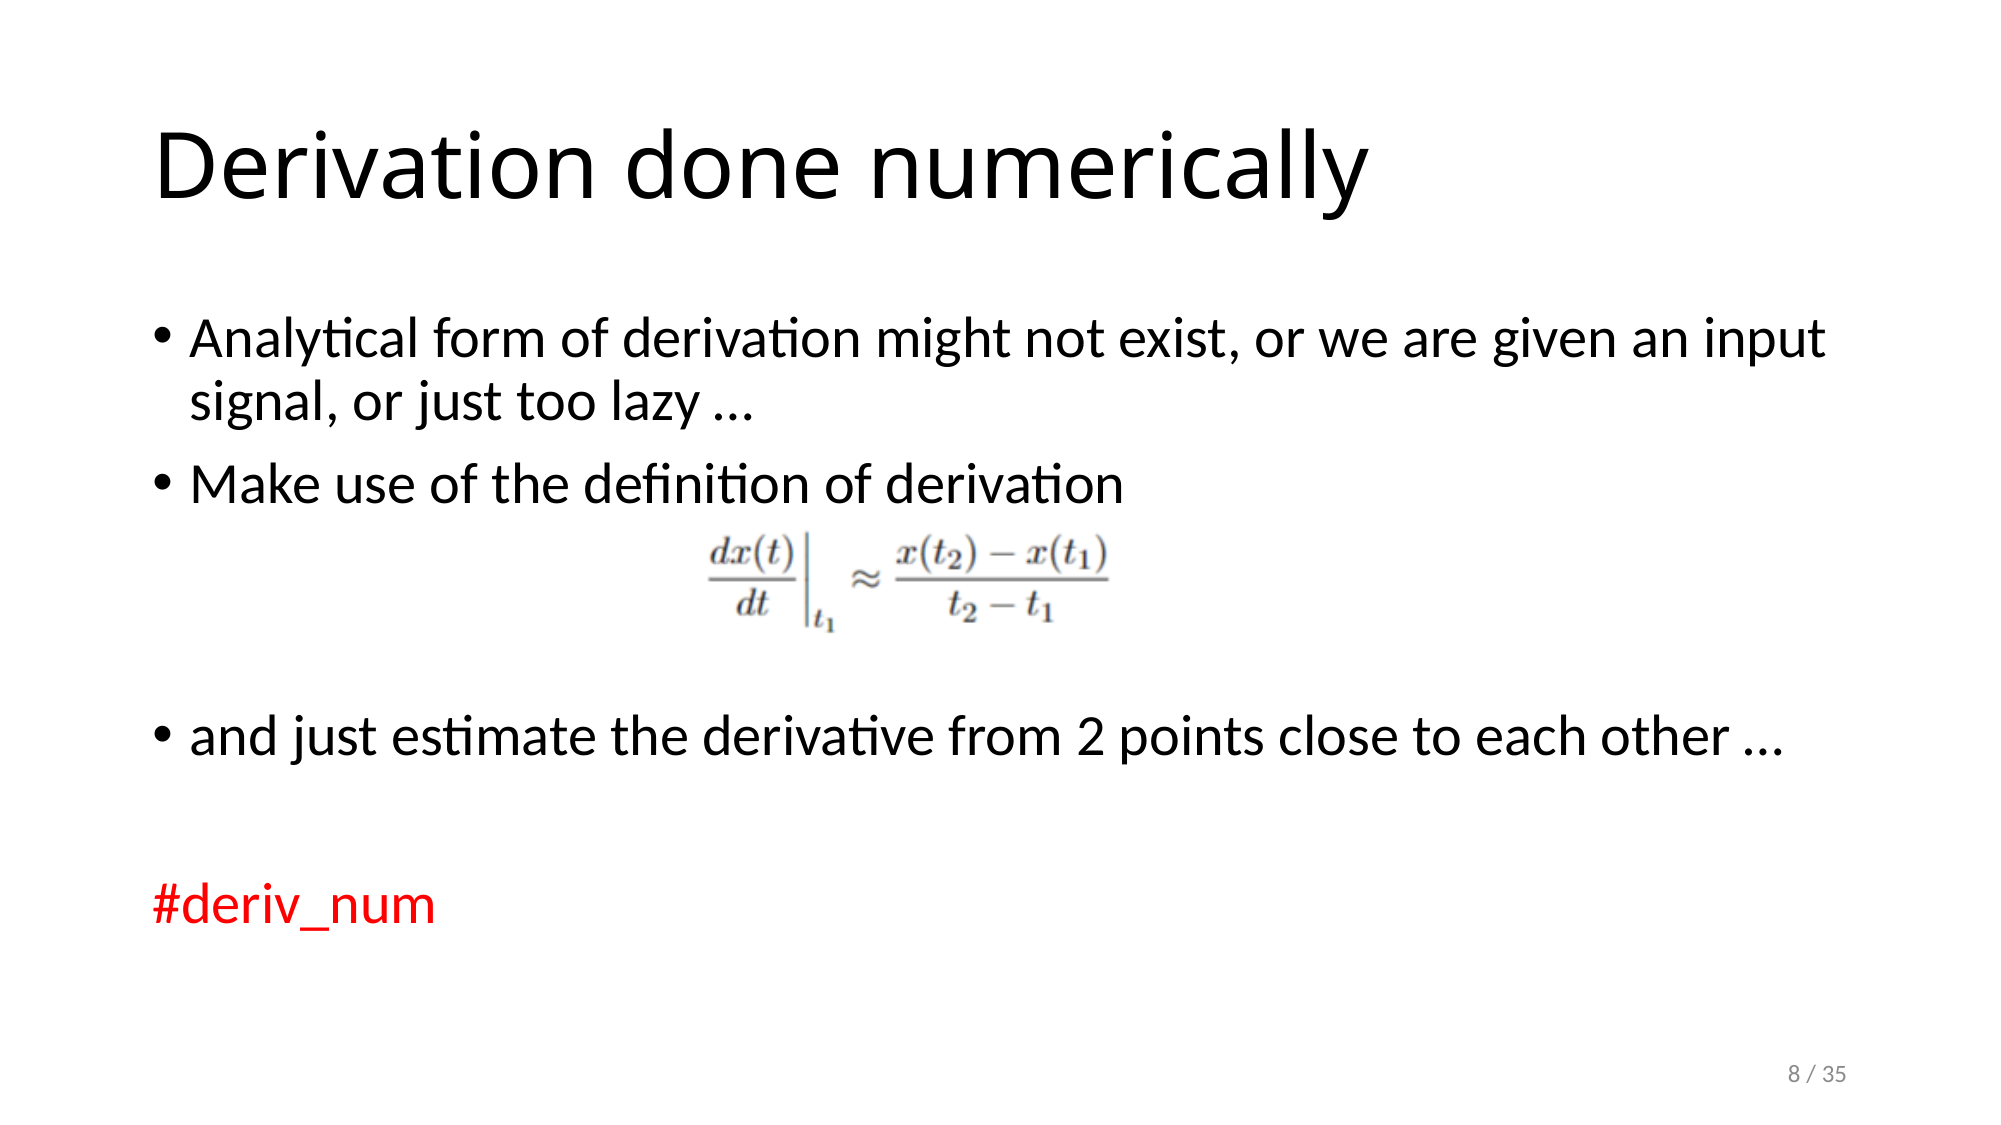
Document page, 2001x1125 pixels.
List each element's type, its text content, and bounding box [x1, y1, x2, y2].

slide_number 8 / 35 [1412, 1042, 1863, 1103]
title Derivation done numerically [137, 59, 1863, 278]
list Analytical form of derivation might not exist, or we are given an input signal, or just too lazy … Make use of the definition of derivation and just estimate the derivative from 2 points close to each other … #deriv_num [137, 299, 1863, 1014]
picture [694, 518, 1115, 648]
